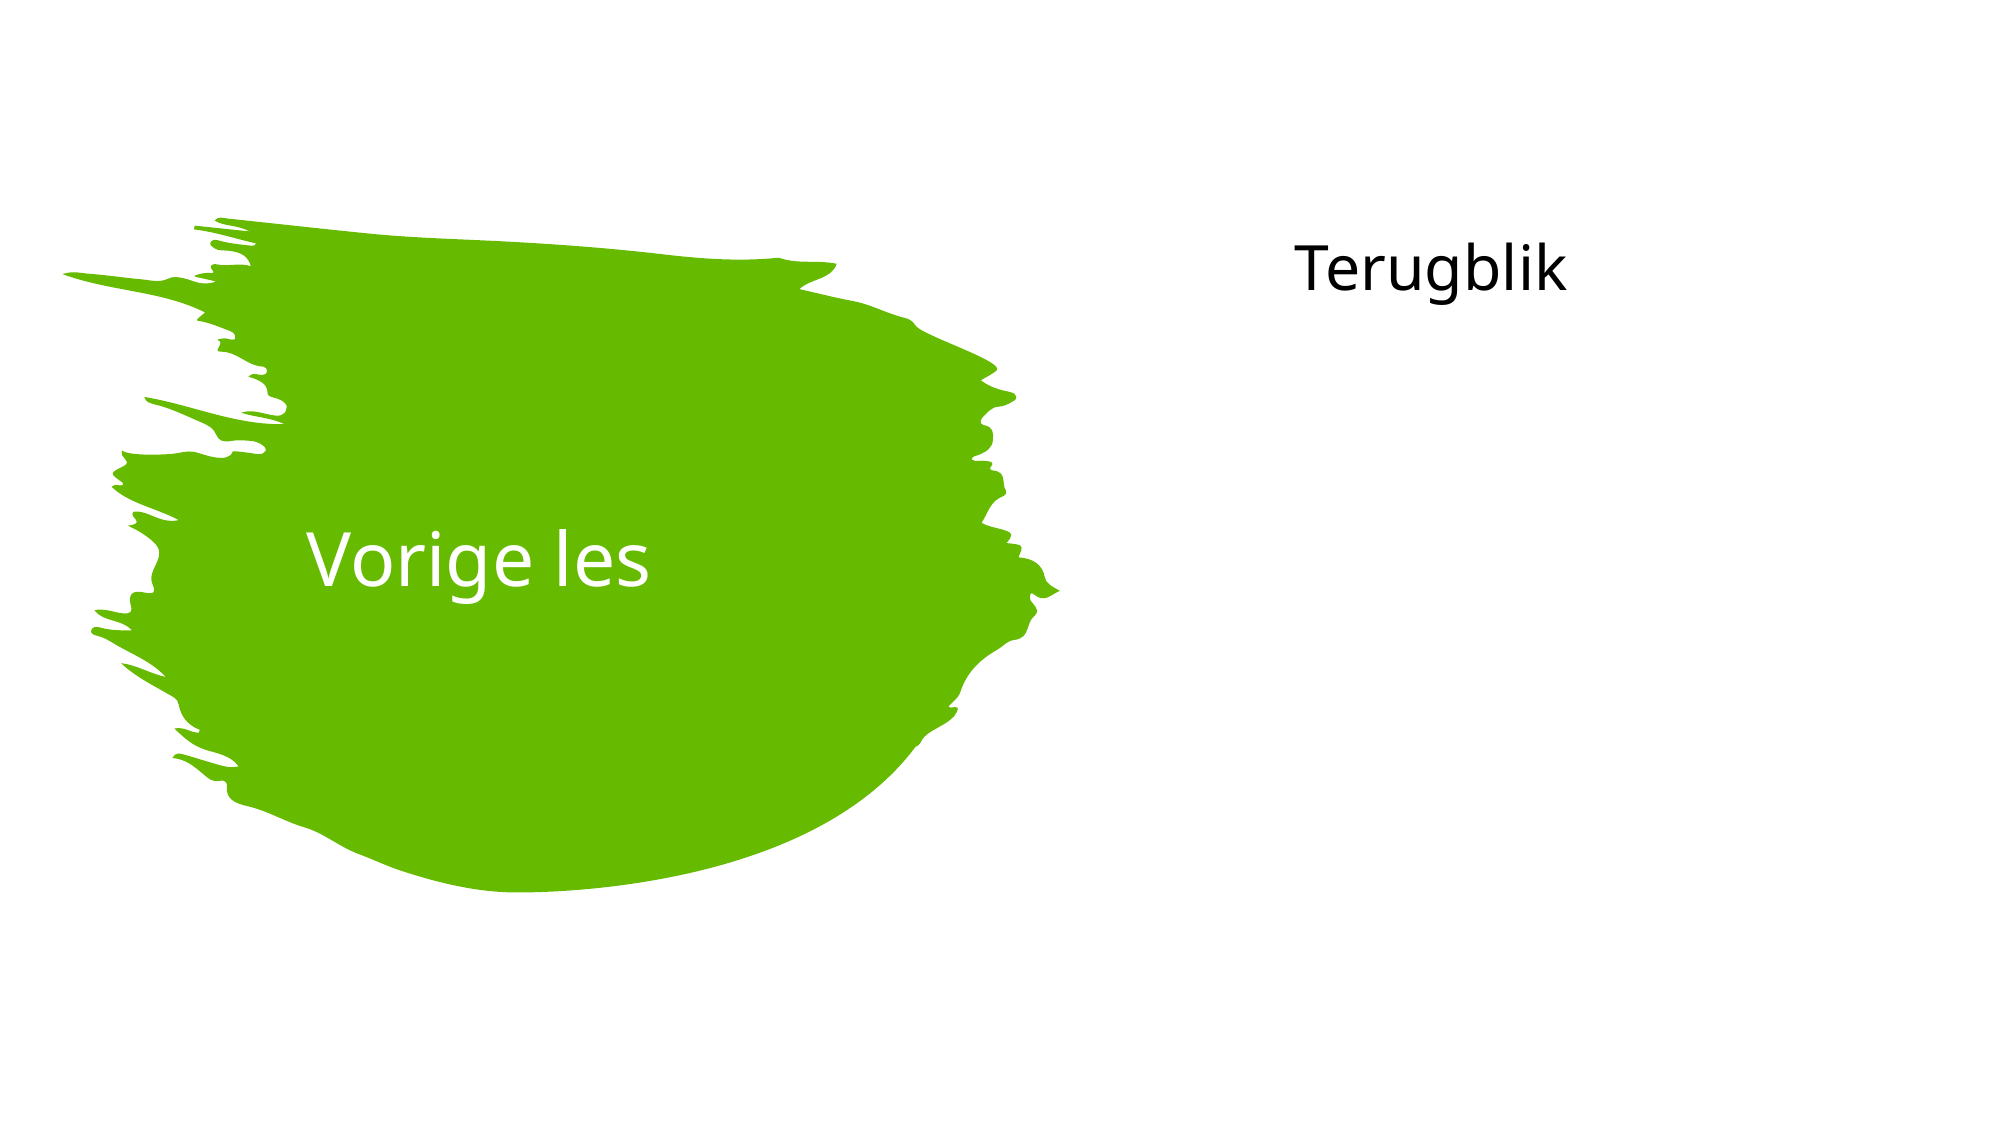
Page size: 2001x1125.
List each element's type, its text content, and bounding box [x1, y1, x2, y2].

title Vorige les [291, 367, 1131, 758]
list Terugblik [1279, 158, 1629, 504]
